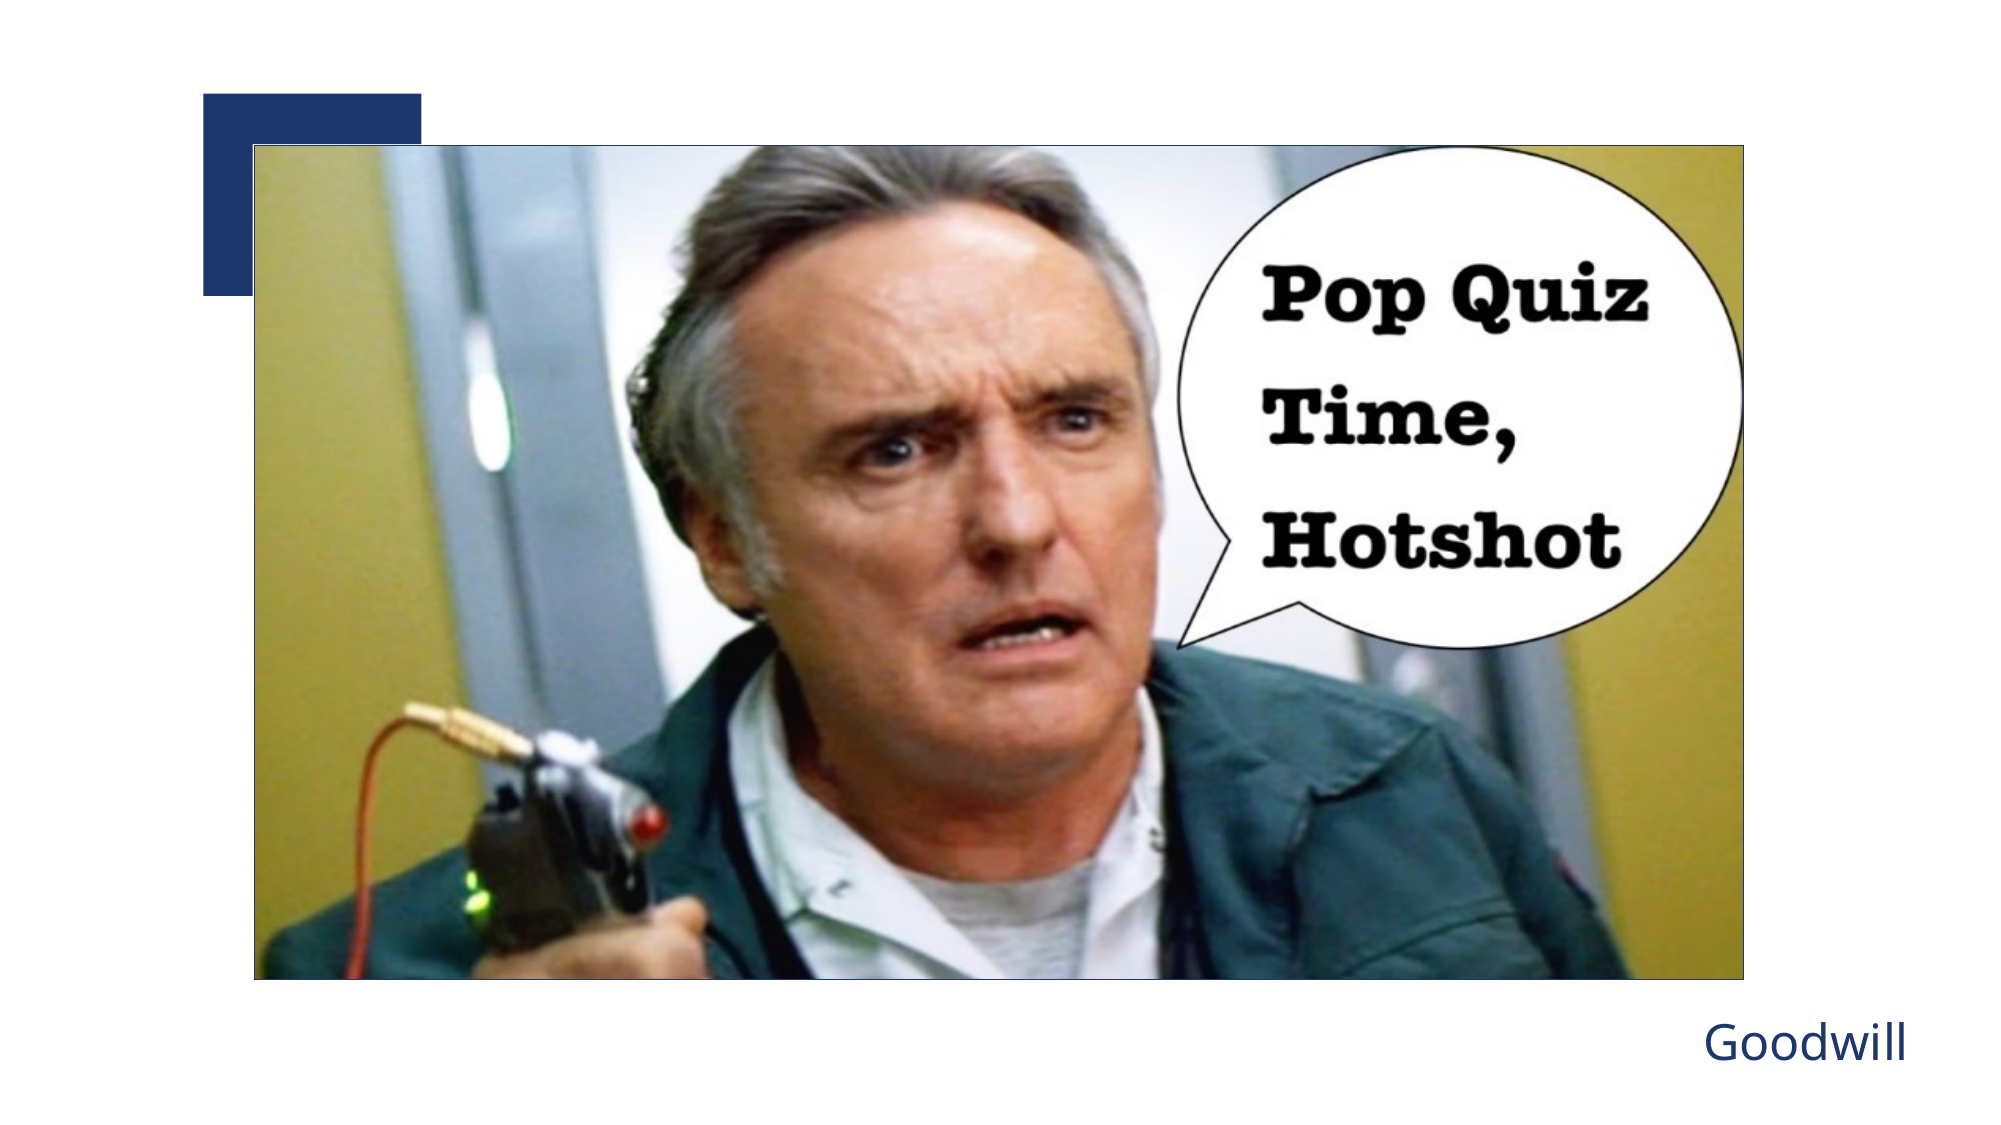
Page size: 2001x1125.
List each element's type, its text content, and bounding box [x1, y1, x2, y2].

text_box [202, 93, 423, 297]
picture [254, 145, 1744, 980]
text_box Goodwill [1641, 1003, 1971, 1078]
